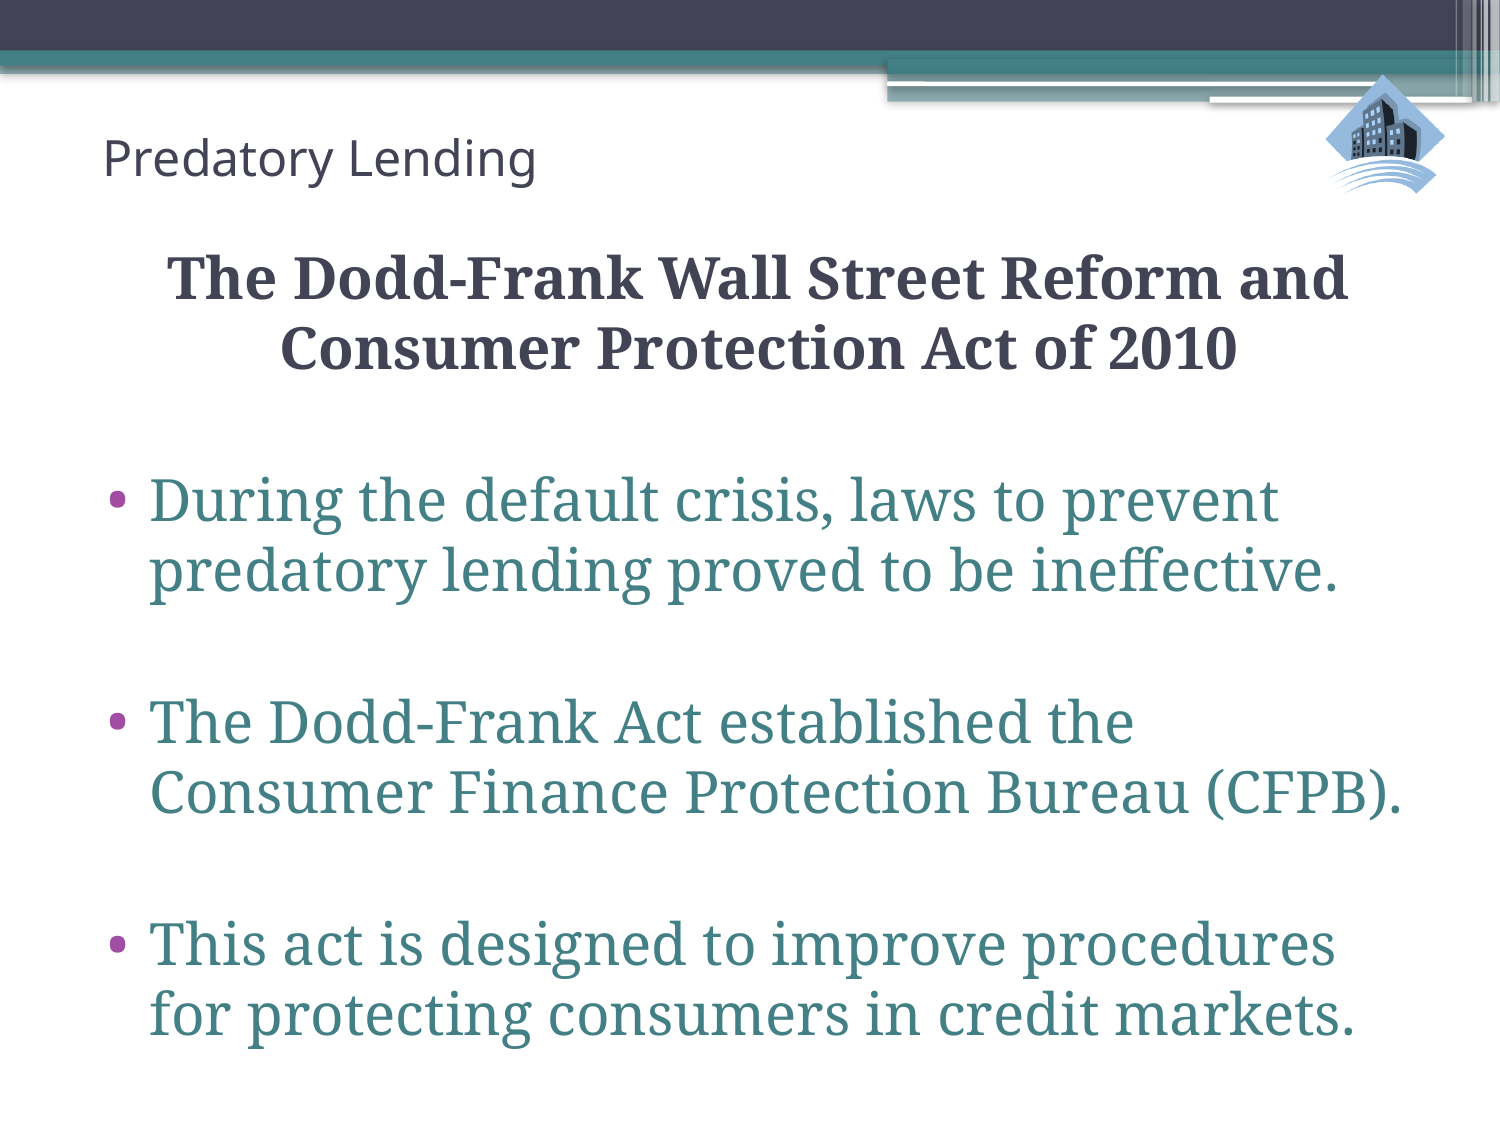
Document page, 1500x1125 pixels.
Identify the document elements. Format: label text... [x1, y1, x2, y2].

list The Dodd-Frank Wall Street Reform and Consumer Protection Act of 2010 During the default crisis, laws to prevent predatory lending proved to be ineffective. The Dodd-Frank Act established the Consumer Finance Protection Bureau (CFPB). This act is designed to improve procedures for protecting consumers in credit markets. [75, 233, 1425, 1113]
title Predatory Lending [75, 112, 1319, 200]
picture [1324, 74, 1445, 194]
